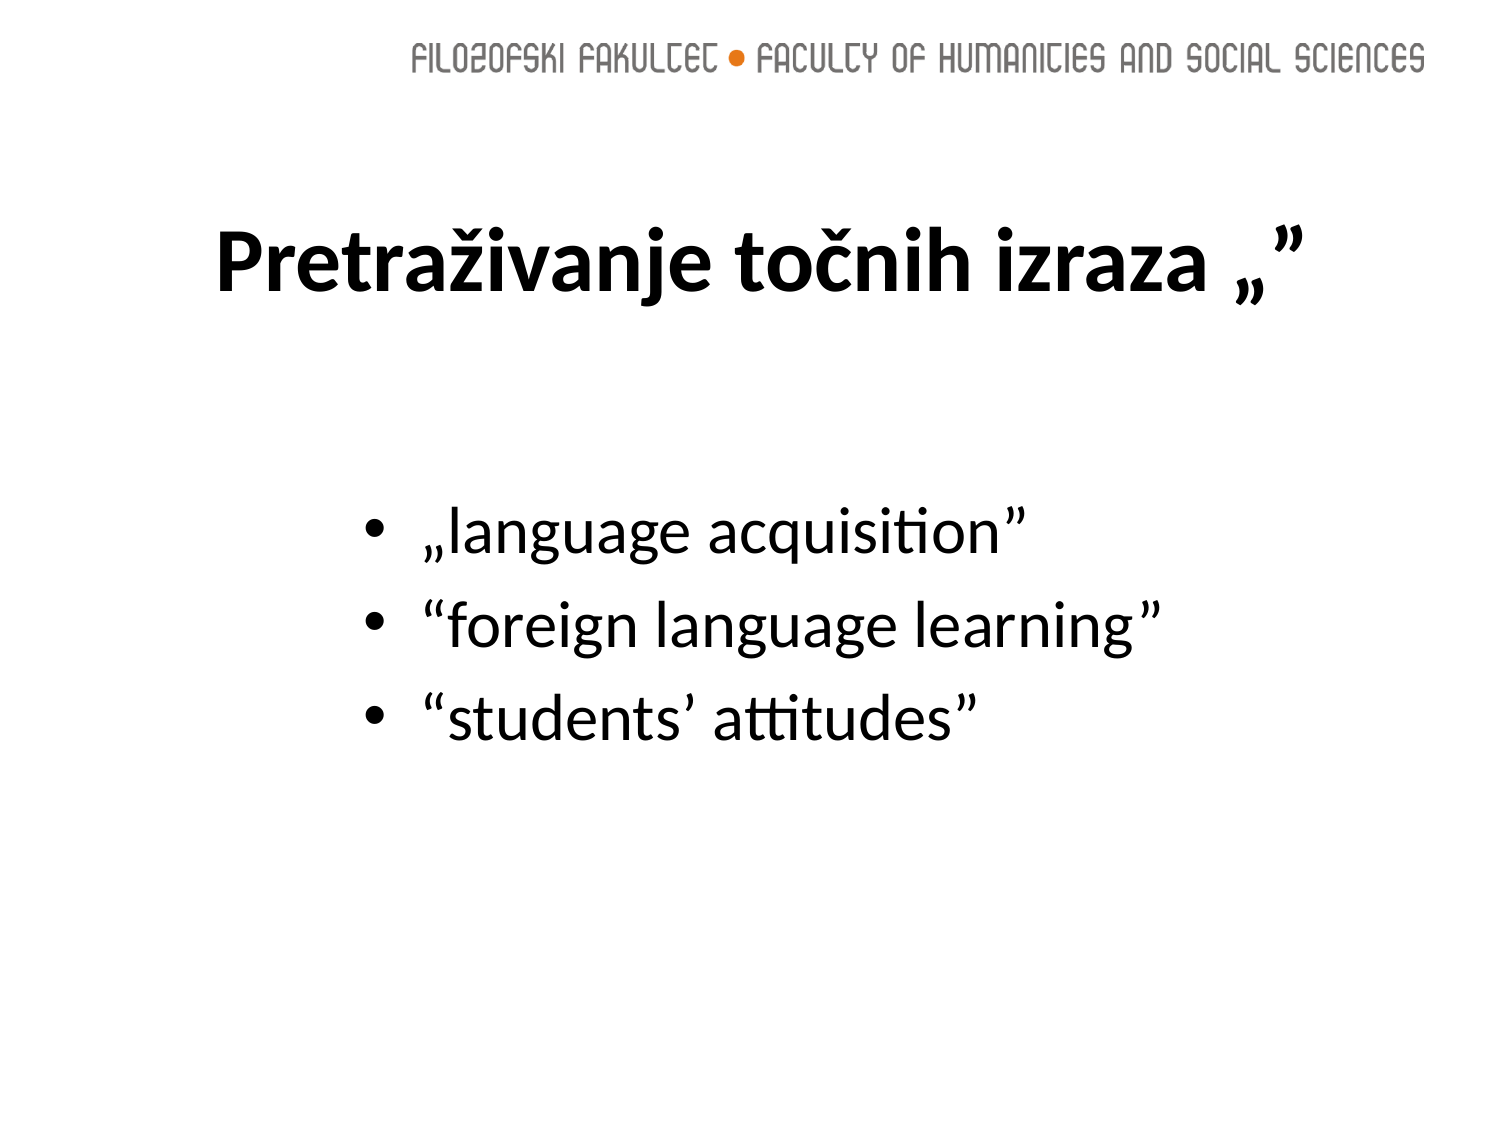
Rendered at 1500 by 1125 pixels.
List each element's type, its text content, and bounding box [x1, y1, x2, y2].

picture [410, 43, 1424, 73]
title Pretraživanje točnih izraza „” [88, 148, 1439, 362]
list „language acquisition” “foreign language learning” “students’ attitudes” [348, 479, 1284, 787]
